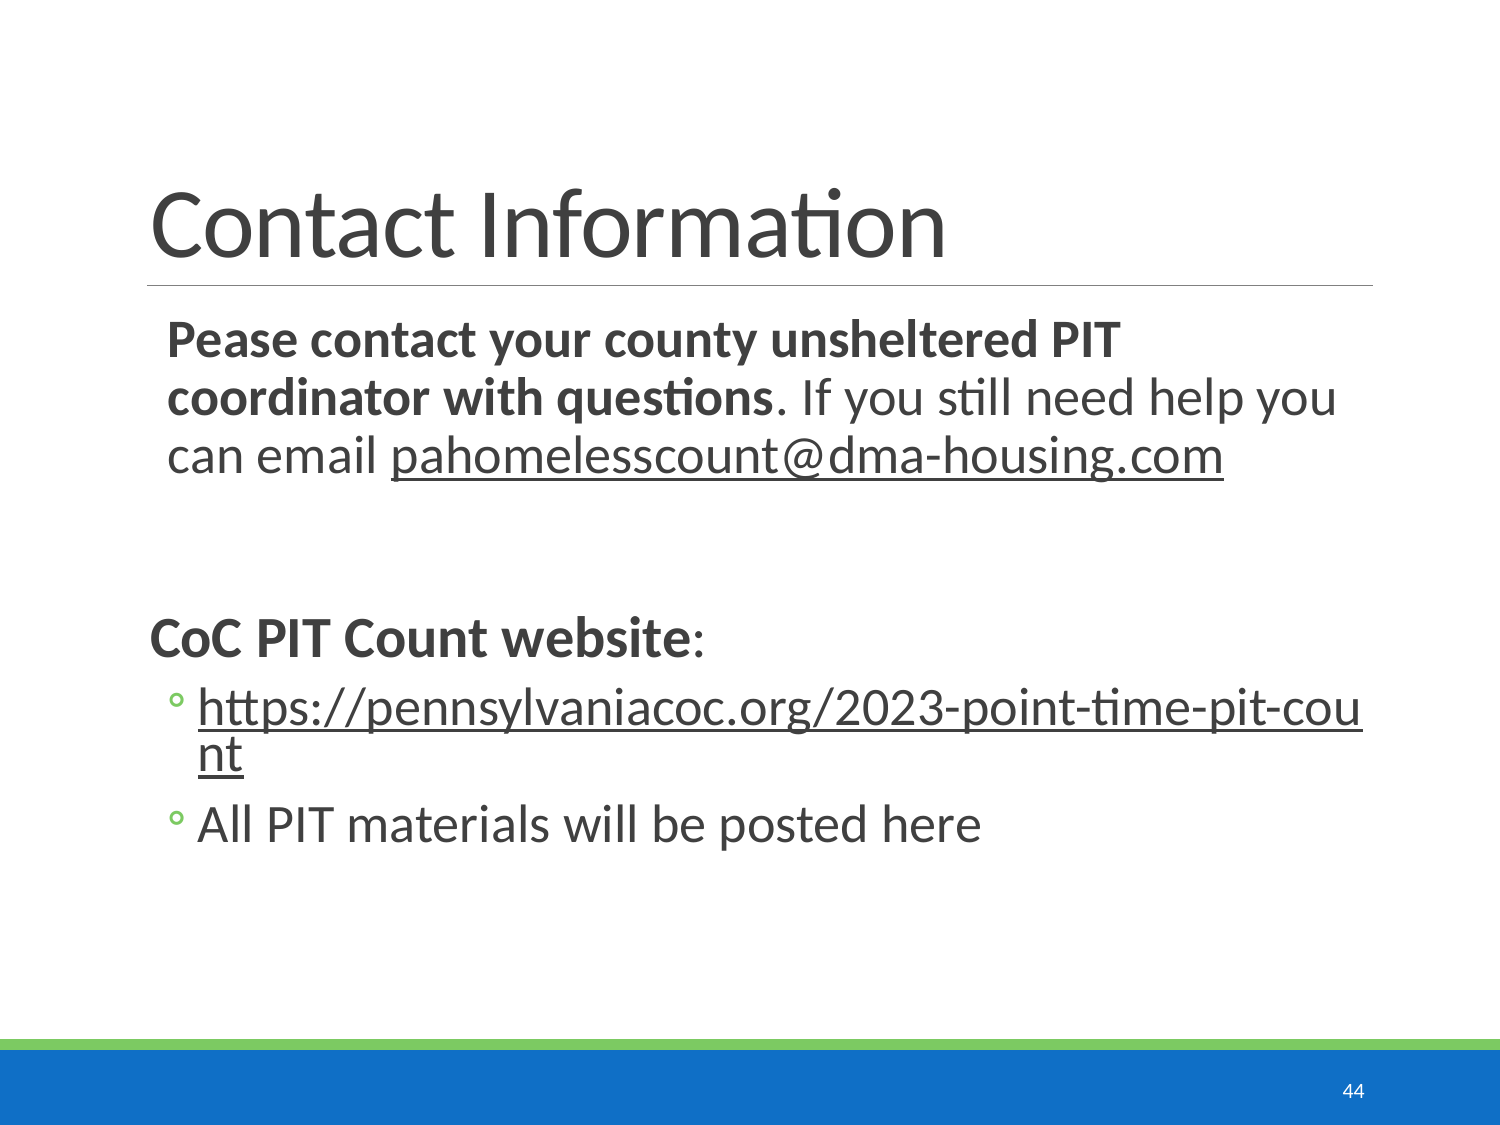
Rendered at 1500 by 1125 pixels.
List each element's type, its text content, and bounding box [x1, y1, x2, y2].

slide_number 44 [1218, 1059, 1380, 1120]
list Pease contact your county unsheltered PIT coordinator with questions. If you still need help you can email pahomelesscount@dma-housing.com CoC PIT Count website: https://pennsylvaniacoc.org/2023-point-time-pit-count All PIT materials will be posted here [135, 302, 1373, 963]
title Contact Information [135, 47, 1373, 285]
